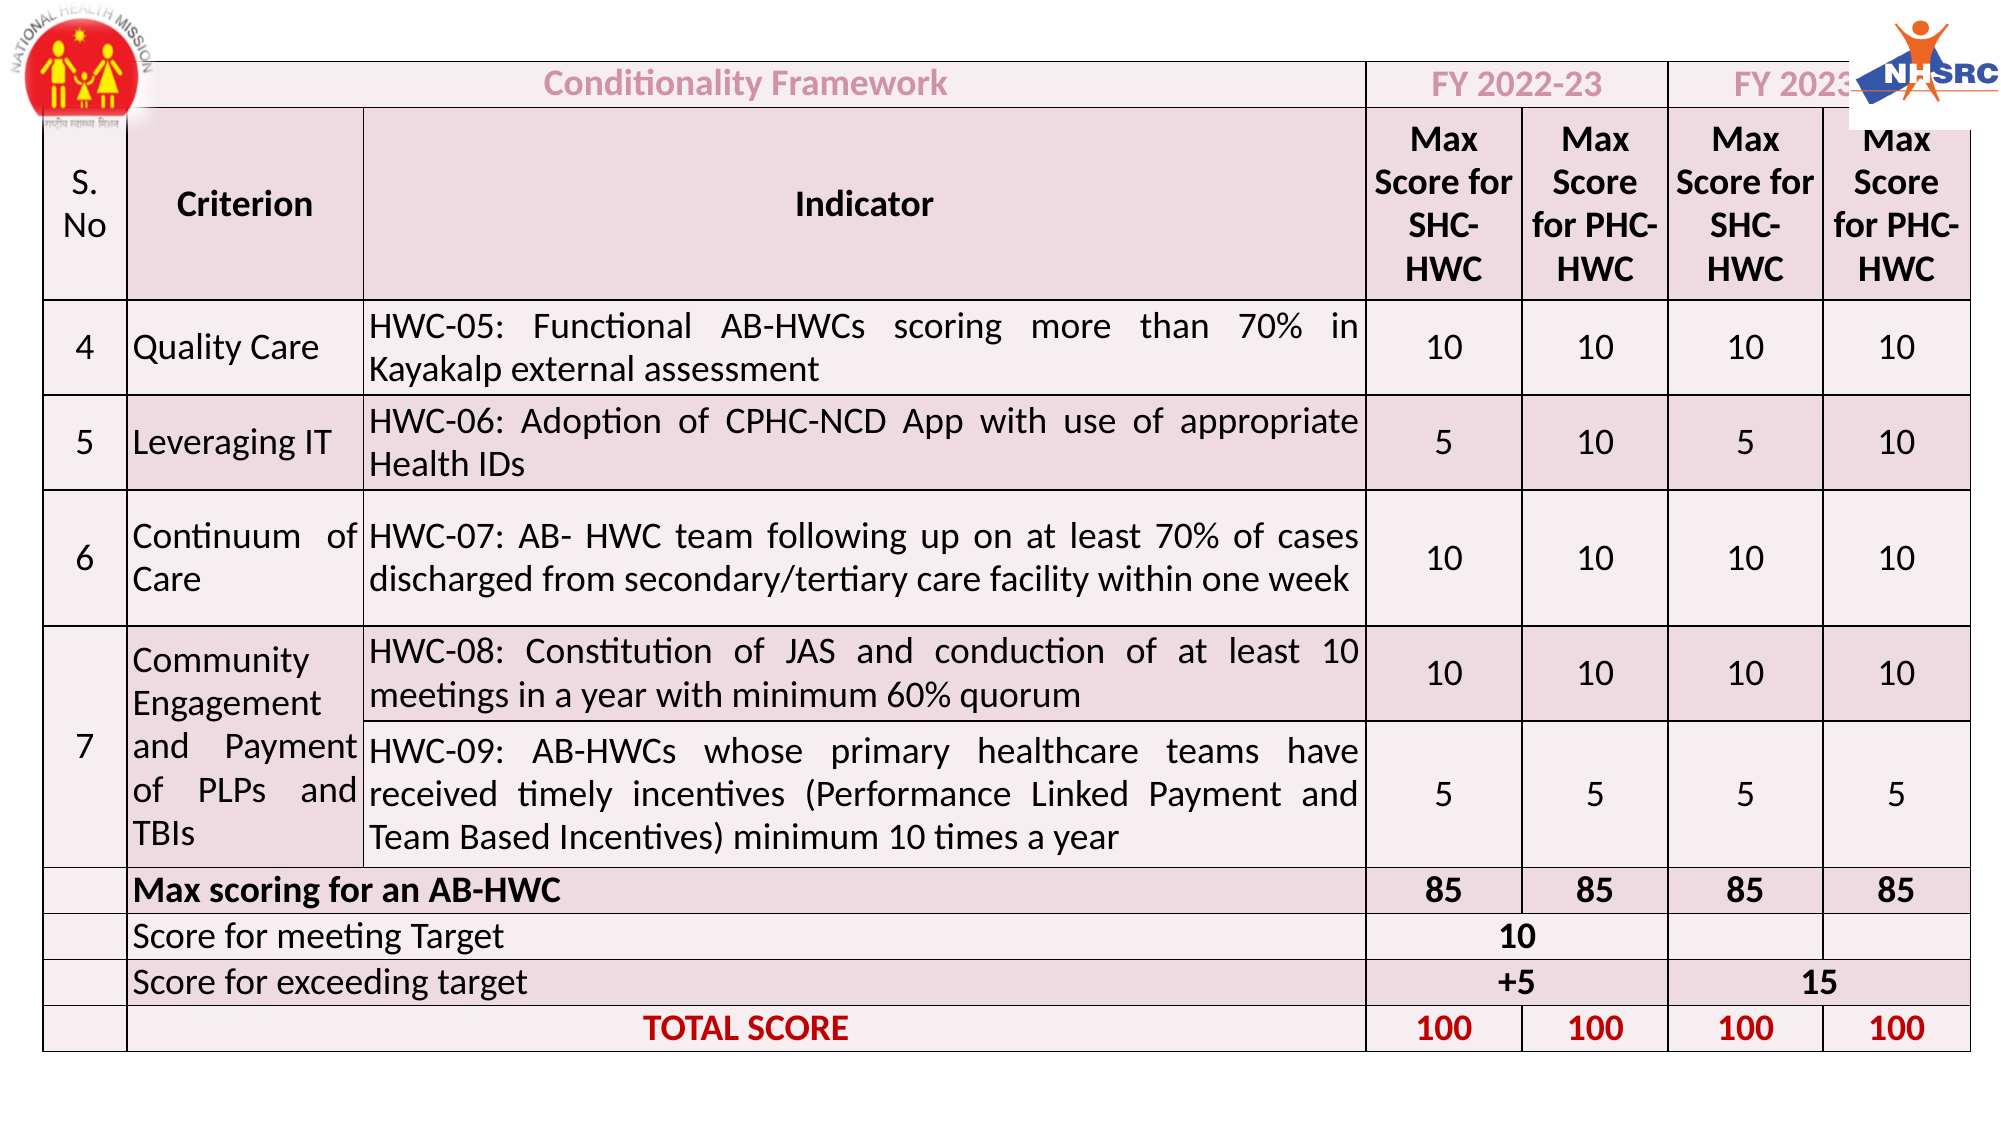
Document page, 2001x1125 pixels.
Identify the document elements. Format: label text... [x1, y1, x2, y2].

table_cell 7 [44, 627, 126, 867]
table_cell S. No [44, 139, 126, 299]
table_cell Max Score for SHC-HWC [1669, 108, 1822, 299]
table_cell HWC-06: Adoption of CPHC-NCD App with use of appropriate Health IDs [364, 396, 1365, 489]
table_cell Community Engagement and Payment of PLPs and TBIs [128, 627, 363, 867]
table_cell Criterion [128, 108, 363, 299]
table_cell HWC-08: Constitution of JAS and conduction of at least 10 meetings in a year with minimum 60% quorum [364, 627, 1365, 720]
table_cell 10 [1523, 491, 1667, 625]
table_cell 5 [1367, 722, 1521, 867]
table_cell 10 [1824, 301, 1970, 394]
table_cell 100 [1523, 1006, 1667, 1051]
table_cell 10 [1669, 491, 1822, 625]
table_cell 100 [1367, 1006, 1521, 1051]
table_cell [44, 960, 126, 1005]
table_cell 10 [1824, 491, 1970, 625]
table_cell 85 [1824, 868, 1970, 913]
table_cell 10 [1367, 914, 1667, 959]
table_cell 10 [1669, 627, 1822, 720]
table_cell HWC-09: AB-HWCs whose primary healthcare teams have received timely incentives (Performance Linked Payment and Team Based Incentives) minimum 10 times a year [364, 722, 1365, 867]
table_cell 10 [1824, 627, 1970, 720]
table_cell HWC-07: AB- HWC team following up on at least 70% of cases discharged from secondary/tertiary care facility within one week [364, 491, 1365, 625]
table_cell 100 [1824, 1006, 1970, 1051]
table_cell 100 [1669, 1006, 1822, 1051]
table_cell 85 [1367, 868, 1521, 913]
table_cell 10 [1367, 491, 1521, 625]
table_cell 10 [1367, 301, 1521, 394]
table_cell 10 [1523, 396, 1667, 489]
table_cell [1669, 914, 1822, 959]
table_cell TOTAL SCORE [128, 1006, 1365, 1051]
table_cell 85 [1523, 868, 1667, 913]
table_cell 10 [1824, 396, 1970, 489]
table_cell Continuum of Care [128, 491, 363, 625]
table_header FY 2022-23 [1367, 62, 1667, 107]
table_cell [44, 868, 126, 913]
picture [0, 0, 165, 139]
table_cell [44, 1006, 126, 1051]
table_cell Max Score for SHC-HWC [1367, 108, 1521, 299]
table_cell 10 [1367, 627, 1521, 720]
table_cell 15 [1669, 960, 1970, 1005]
table_cell 6 [44, 491, 126, 625]
table_cell 10 [1523, 301, 1667, 394]
table_cell Indicator [364, 108, 1365, 299]
table_cell Quality Care [128, 301, 363, 394]
table_cell 5 [1824, 722, 1970, 867]
table_cell 5 [1669, 396, 1822, 489]
table_cell Max scoring for an AB-HWC [128, 868, 1365, 913]
table_cell Max Score for PHC-HWC [1824, 108, 1970, 299]
table_cell 5 [1523, 722, 1667, 867]
table_cell [44, 914, 126, 959]
table_cell 5 [44, 396, 126, 489]
table_cell Score for exceeding target [128, 960, 1365, 1005]
table_cell Score for meeting Target [128, 914, 1365, 959]
table_cell 4 [44, 301, 126, 394]
table_cell 85 [1669, 868, 1822, 913]
table_cell HWC-05: Functional AB-HWCs scoring more than 70% in Kayakalp external assessment [364, 301, 1365, 394]
table_header Conditionality Framework [165, 62, 1365, 107]
table_cell Leveraging IT [128, 396, 363, 489]
picture [1849, 0, 2000, 130]
table_cell +5 [1367, 960, 1667, 1005]
table_cell 10 [1523, 627, 1667, 720]
table_cell 5 [1367, 396, 1521, 489]
table_cell [1824, 914, 1970, 959]
table_header FY 2023-24 [1669, 62, 1849, 107]
table_cell 10 [1669, 301, 1822, 394]
table_cell Max Score for PHC-HWC [1523, 108, 1667, 299]
table_cell 5 [1669, 722, 1822, 867]
